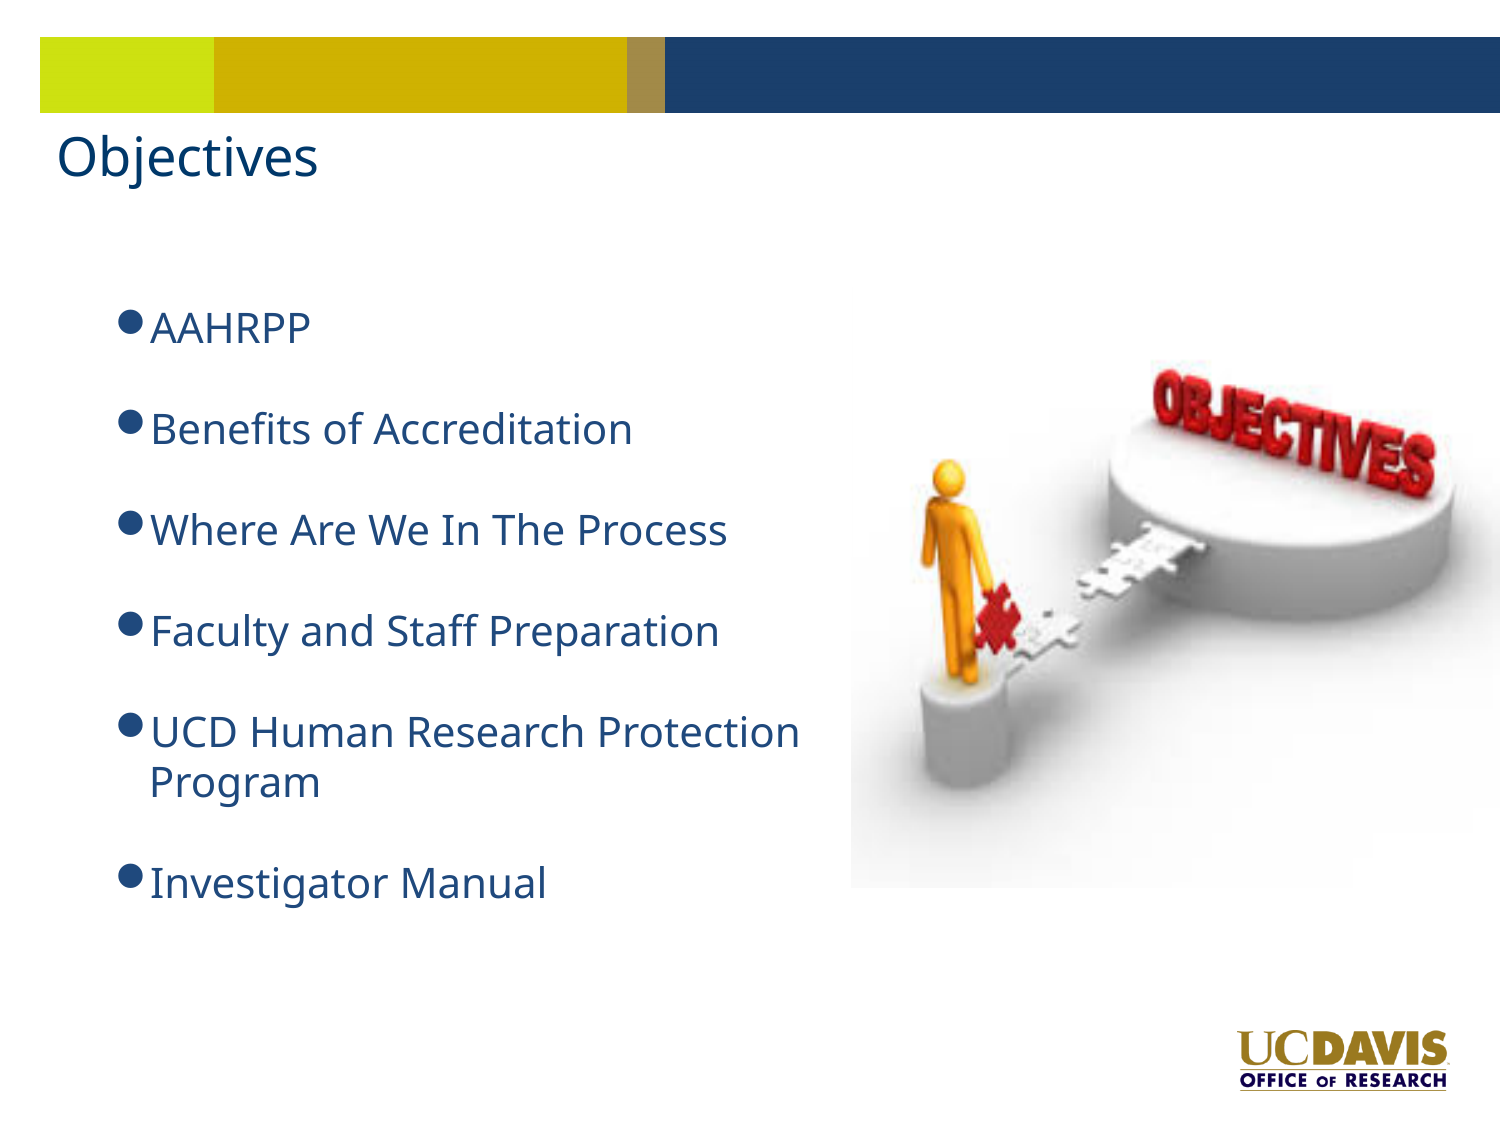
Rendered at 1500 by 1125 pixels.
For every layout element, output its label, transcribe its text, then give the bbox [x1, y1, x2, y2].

subtitle AAHRPP Benefits of Accreditation Where Are We In The Process Faculty and Staff Preparation UCD Human Research Protection Program Investigator Manual [99, 294, 875, 997]
picture [1237, 1030, 1450, 1091]
picture [851, 287, 1500, 888]
picture [40, 37, 1500, 113]
title Objectives [41, 112, 1500, 198]
